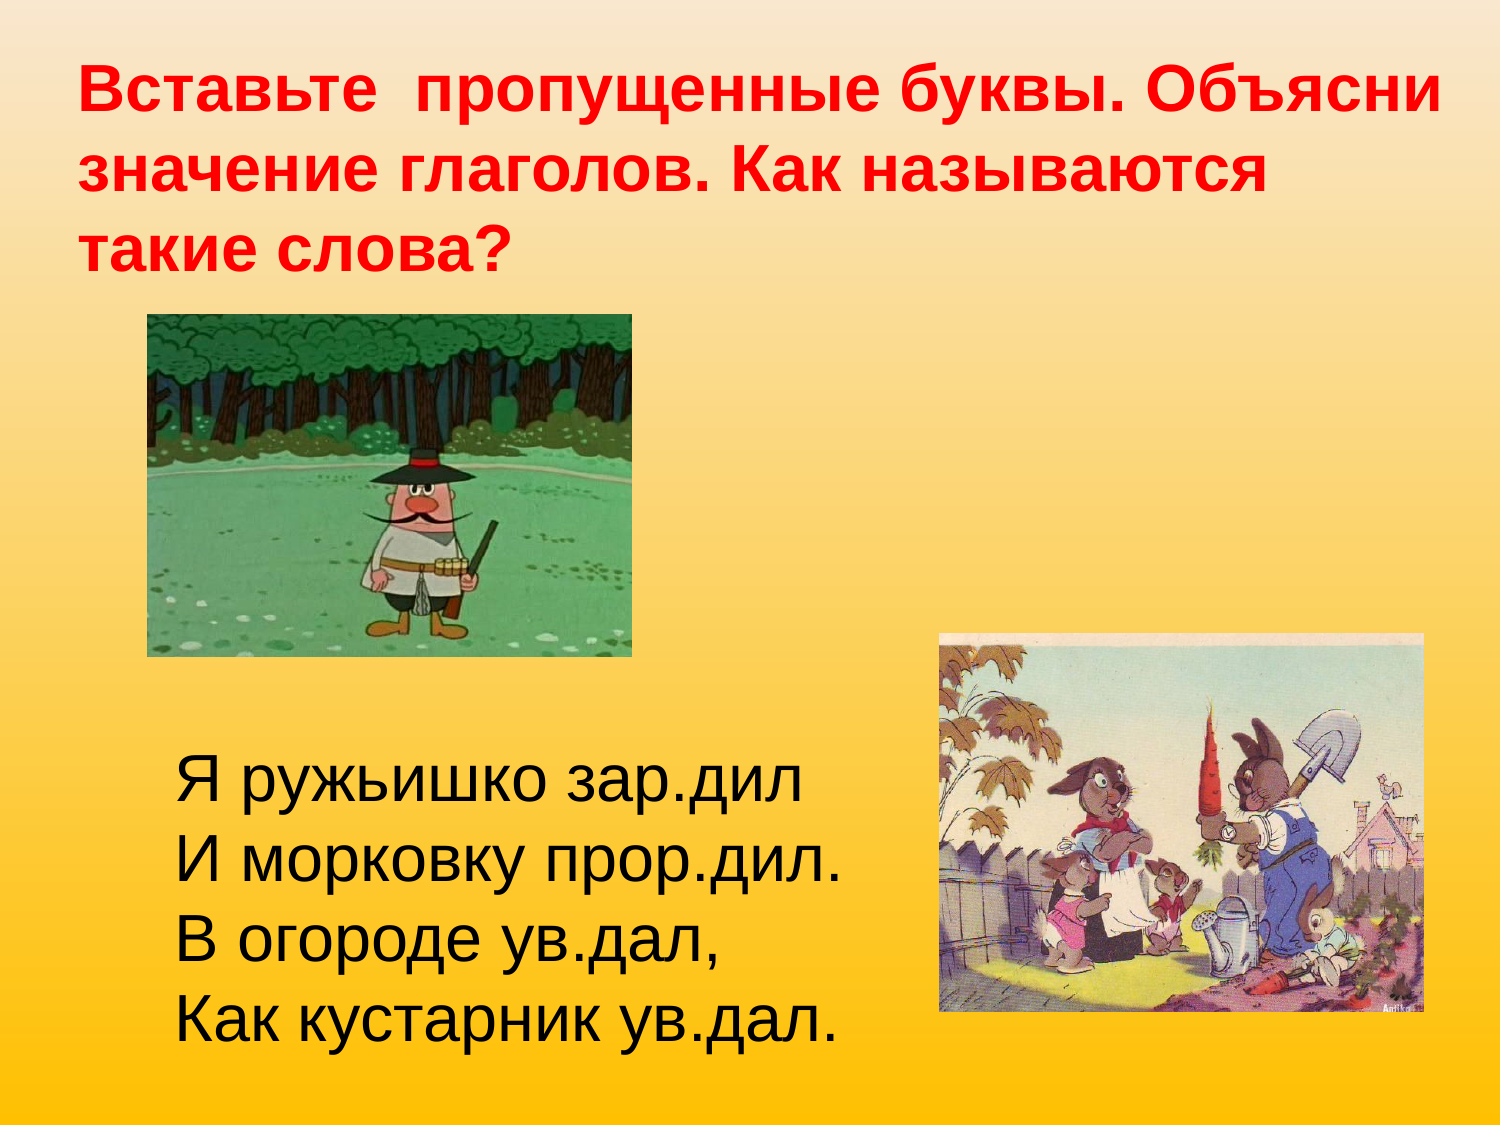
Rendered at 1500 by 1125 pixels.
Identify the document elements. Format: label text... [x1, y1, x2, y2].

text_box Вставьте пропущенные буквы. Объясни значение глаголов. Как называются такие слова? [62, 37, 1471, 293]
picture [147, 314, 632, 658]
picture [938, 633, 1424, 1012]
text_box Я ружьишко зар.дил И морковку прор.дил. В огороде ув.дал, Как кустарник ув.дал. [159, 727, 1081, 1063]
